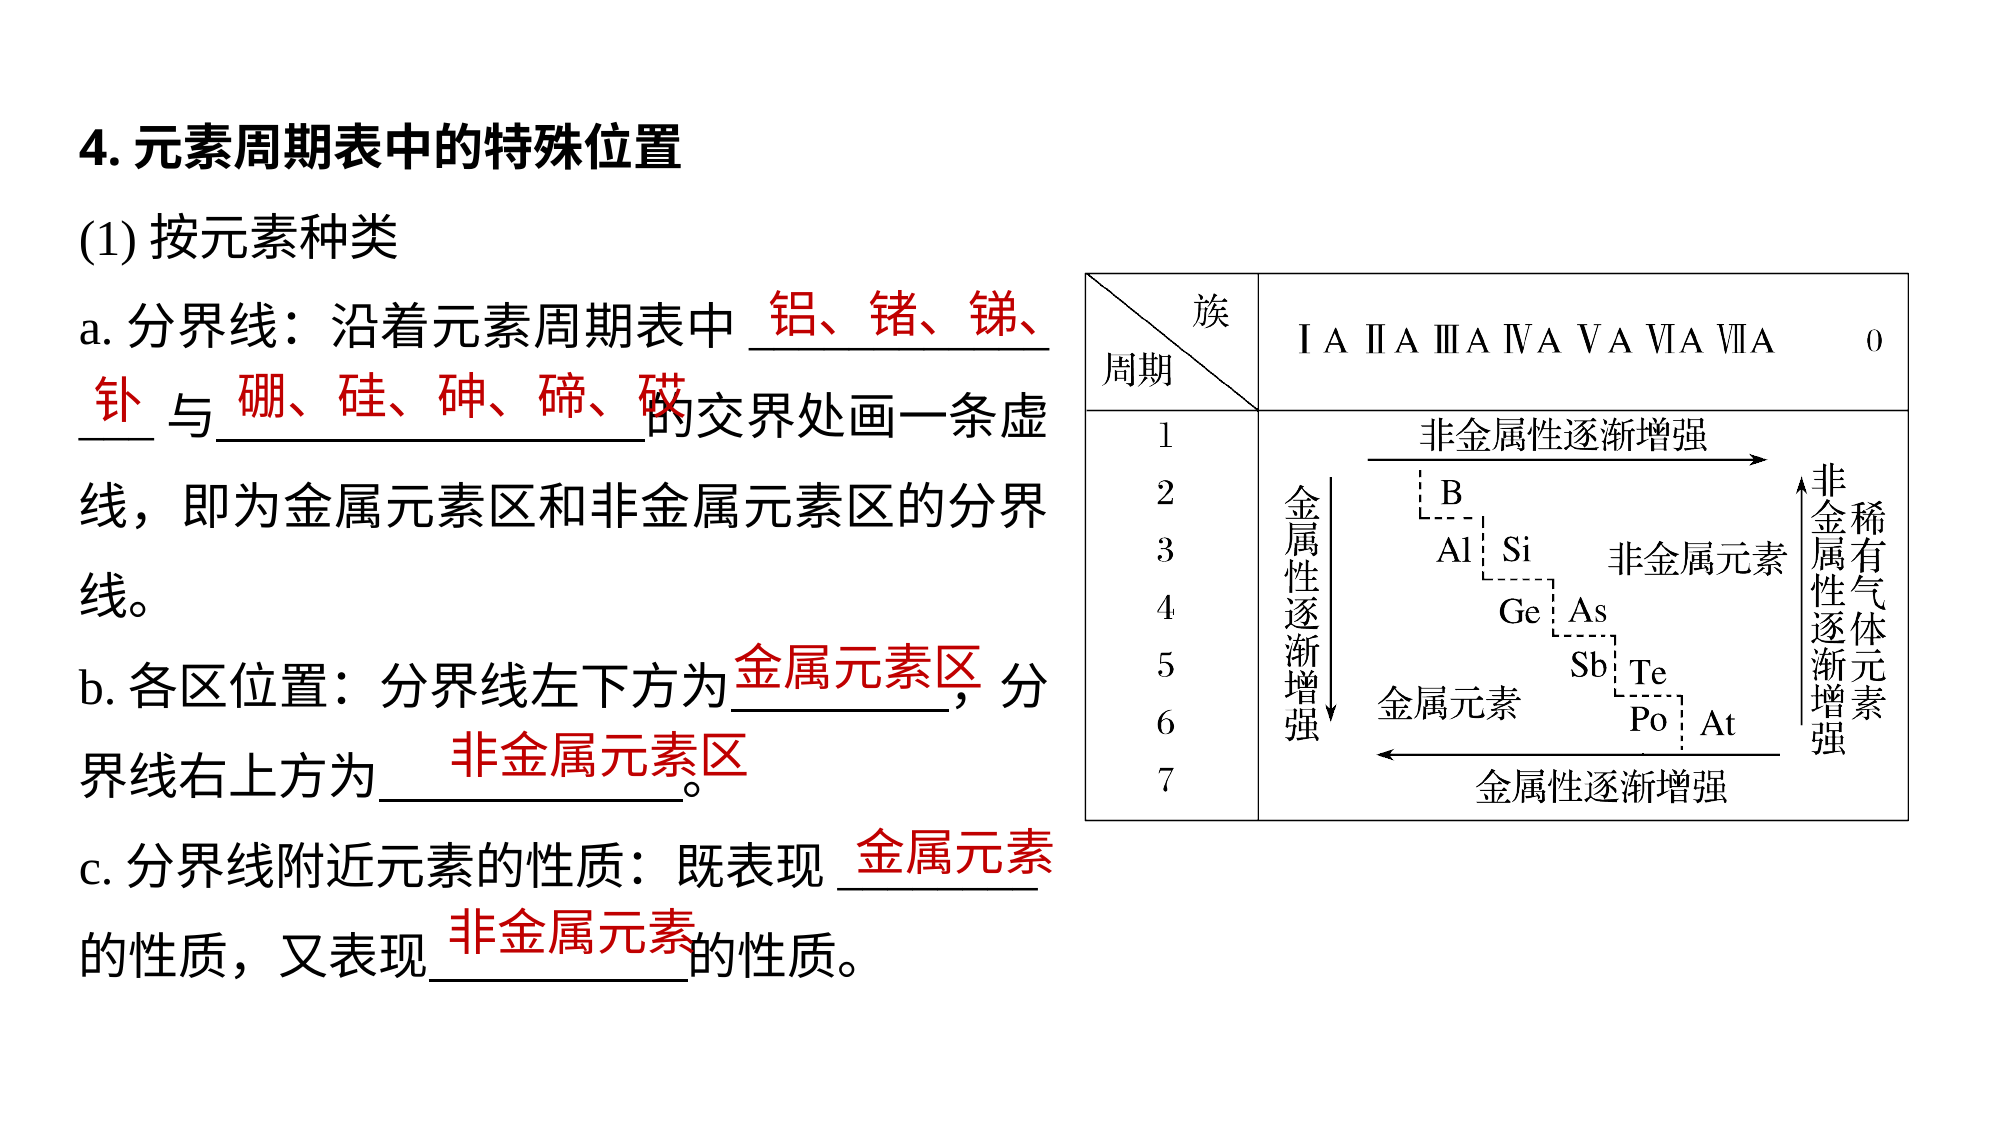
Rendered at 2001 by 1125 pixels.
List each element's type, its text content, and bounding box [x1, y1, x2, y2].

text_box 铝、锗、锑、 [753, 274, 1073, 350]
text_box a.分界线：沿着元素周期表中____________ ___与 的交界处画一条虚线，即为金属元素区和非金属元素区的分界线。 b.各区位置：分界线左下方为 ，分界线右上方为 。 c.分界线附近元素的性质：既表现________的性质，又表现 的性质。 [63, 257, 1064, 993]
picture [1073, 255, 1922, 840]
text_box 硼、硅、砷、碲、砹 [222, 356, 703, 432]
text_box 非金属元素 [432, 893, 713, 968]
text_box 金属元素 [840, 812, 1071, 888]
text_box 金属元素区 [718, 628, 999, 703]
text_box 4.元素周期表中的特殊位置 (1)按元素种类 [63, 78, 1936, 273]
text_box 非金属元素区 [434, 715, 765, 791]
text_box 钋 [79, 361, 159, 437]
